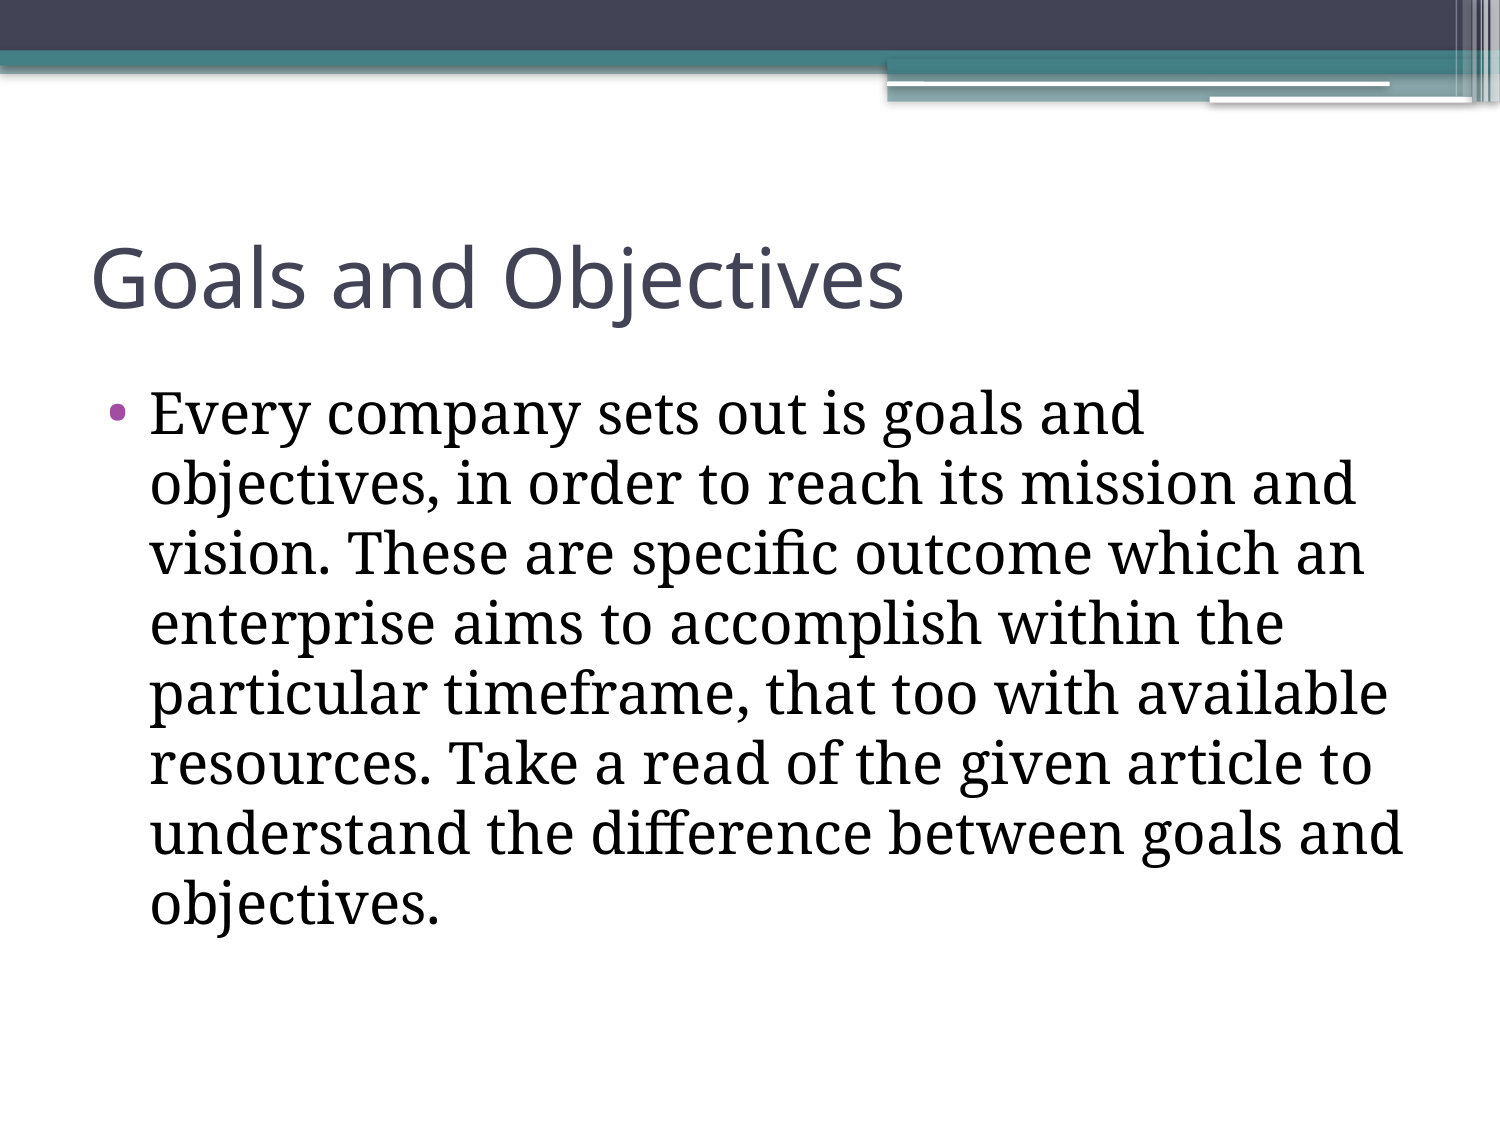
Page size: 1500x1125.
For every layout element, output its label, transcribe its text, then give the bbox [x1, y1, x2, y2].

list Every company sets out is goals and objectives, in order to reach its mission and vision. These are specific outcome which an enterprise aims to accomplish within the particular timeframe, that too with available resources. Take a read of the given article to understand the difference between goals and objectives. [75, 368, 1425, 1079]
title Goals and Objectives [75, 187, 1425, 363]
